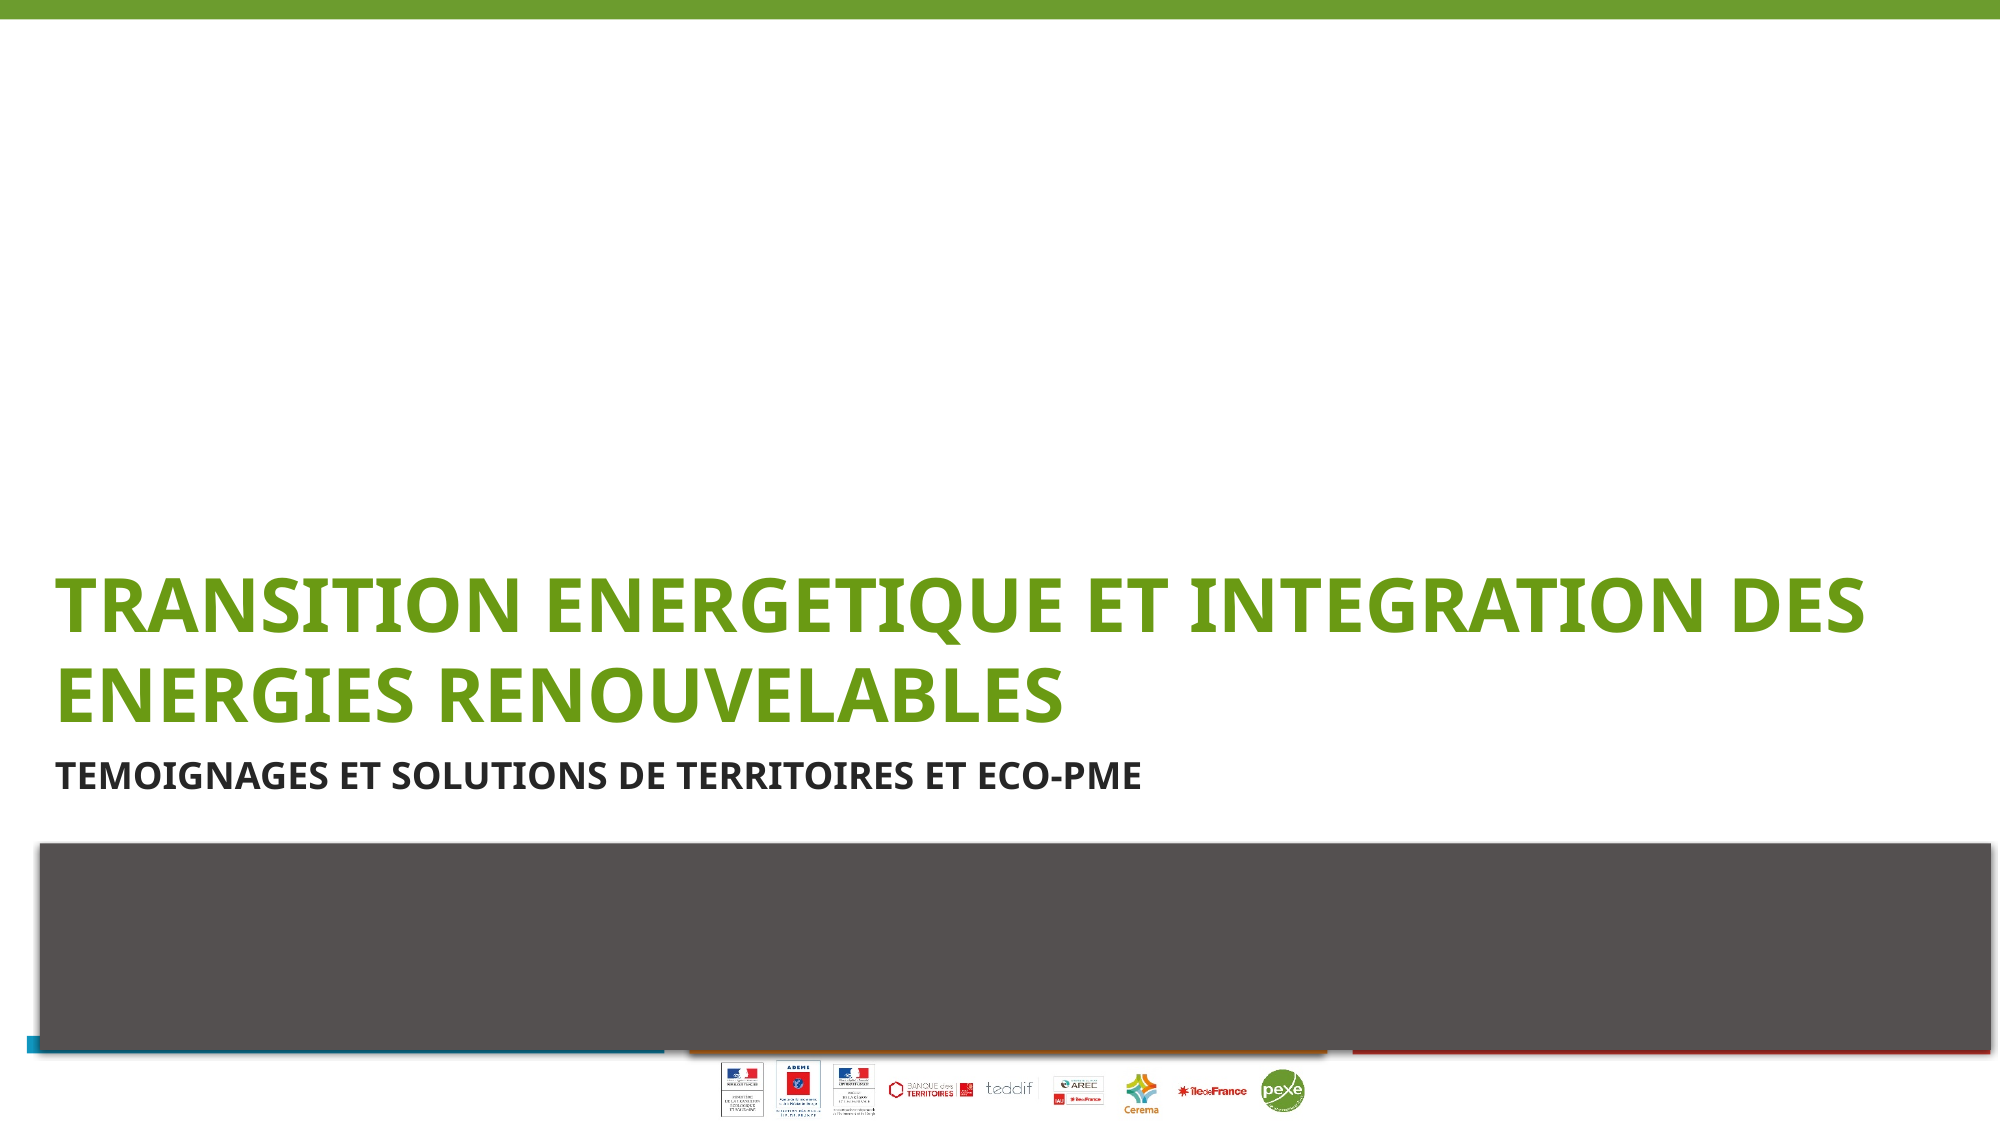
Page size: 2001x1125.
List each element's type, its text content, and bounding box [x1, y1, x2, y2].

title TRANSITION ENERGETIQUE ET INTEGRATION DES ENERGIES RENOUVELABLES [39, 499, 1991, 744]
list TEMOIGNAGES ET SOLUTIONS DE TERRITOIRES ET ECO-PME [39, 744, 1991, 844]
picture [712, 1054, 1305, 1125]
